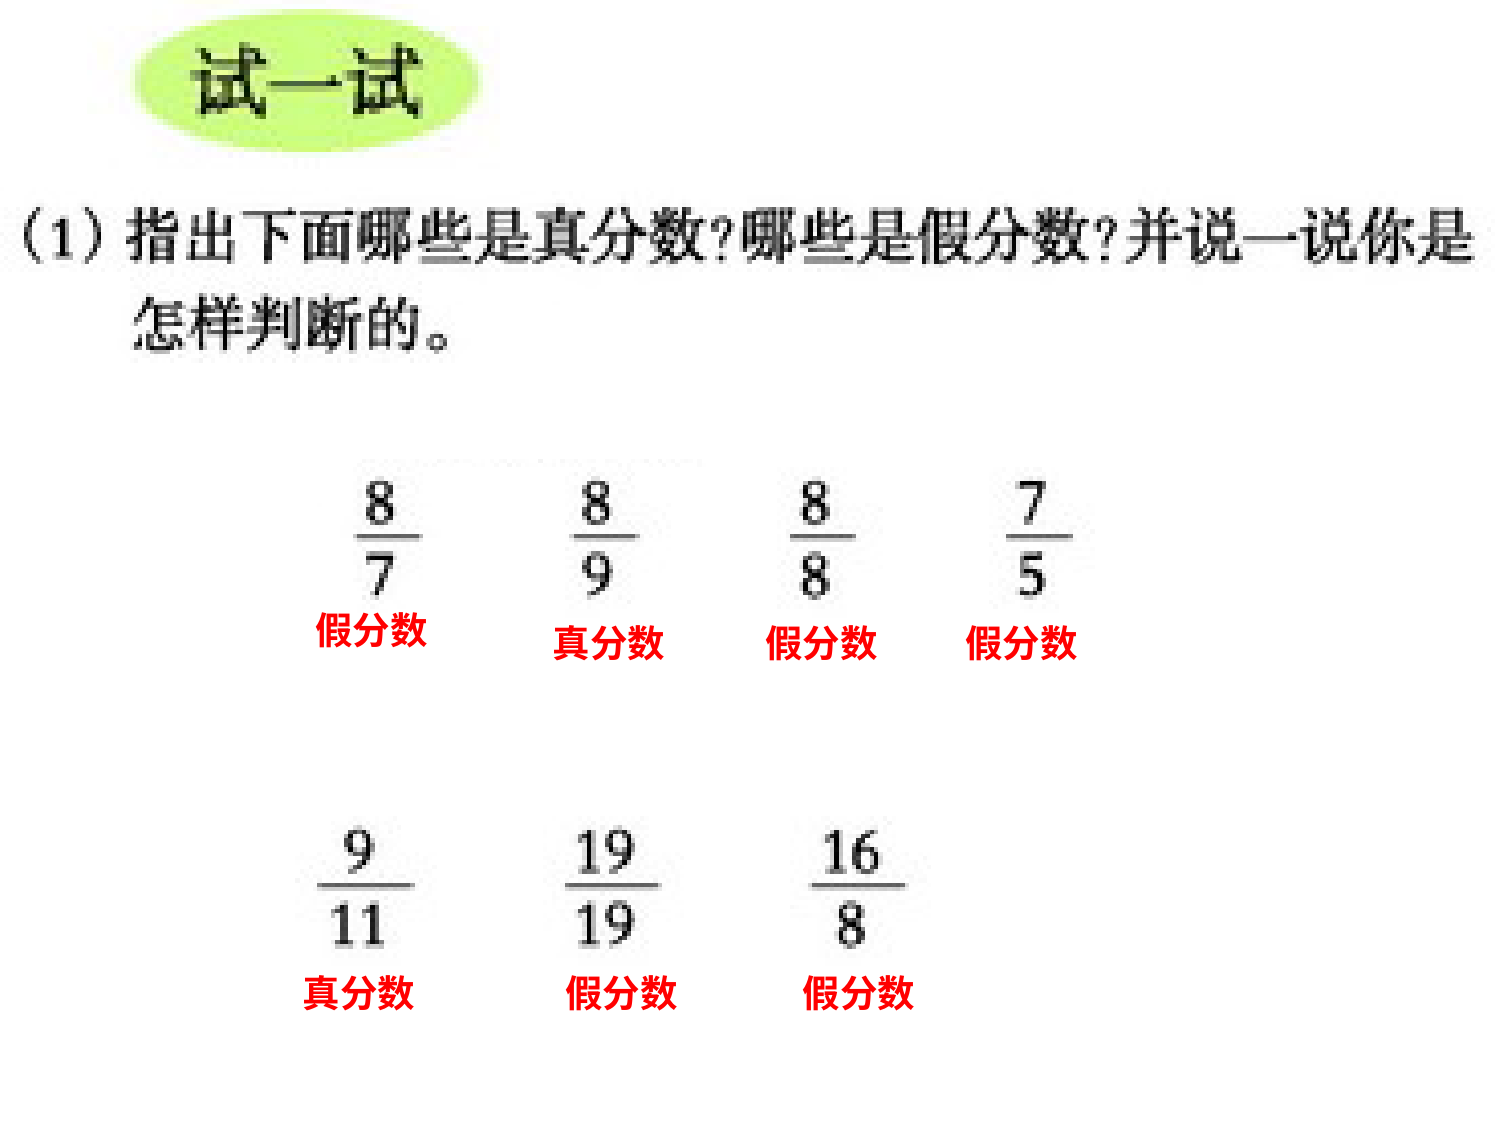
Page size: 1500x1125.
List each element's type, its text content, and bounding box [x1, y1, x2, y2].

text_box 真分数 [288, 998, 431, 1023]
picture [0, 187, 1500, 363]
picture [87, 0, 501, 169]
text_box 假分数 [788, 999, 931, 1023]
text_box 假分数 [550, 999, 693, 1023]
picture [287, 437, 1113, 990]
